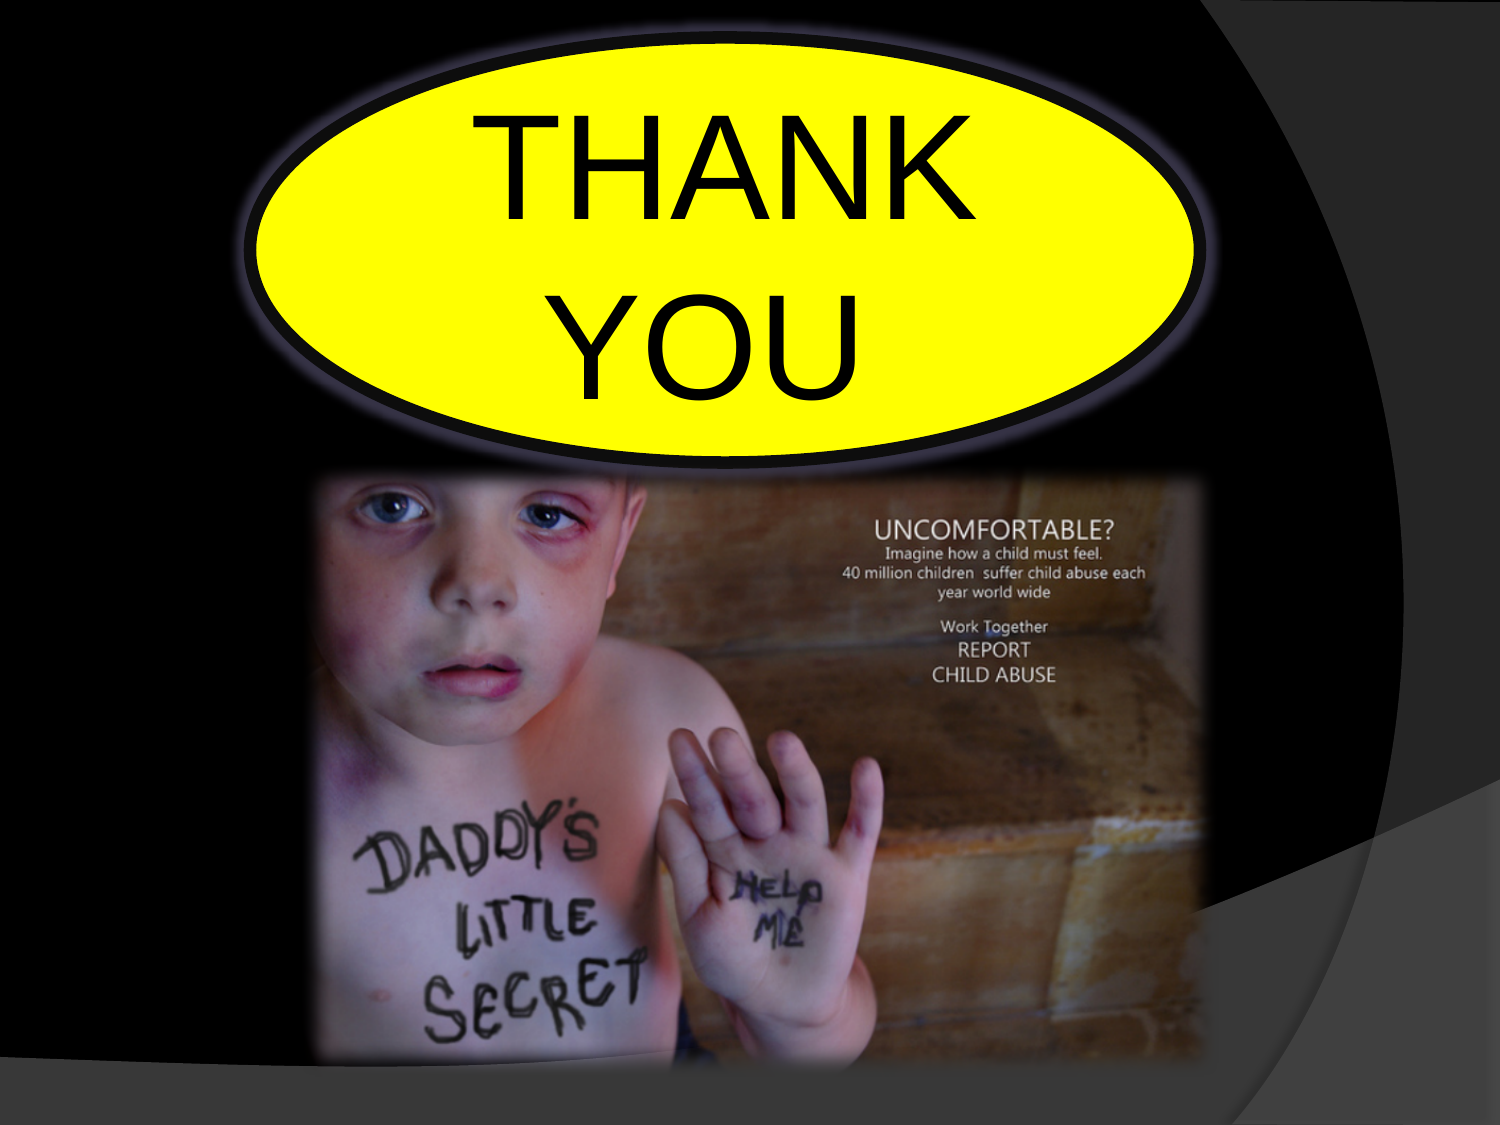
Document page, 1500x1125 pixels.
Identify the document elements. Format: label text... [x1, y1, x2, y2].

picture [299, 462, 1219, 1077]
text_box THANK YOU [248, 35, 1202, 453]
